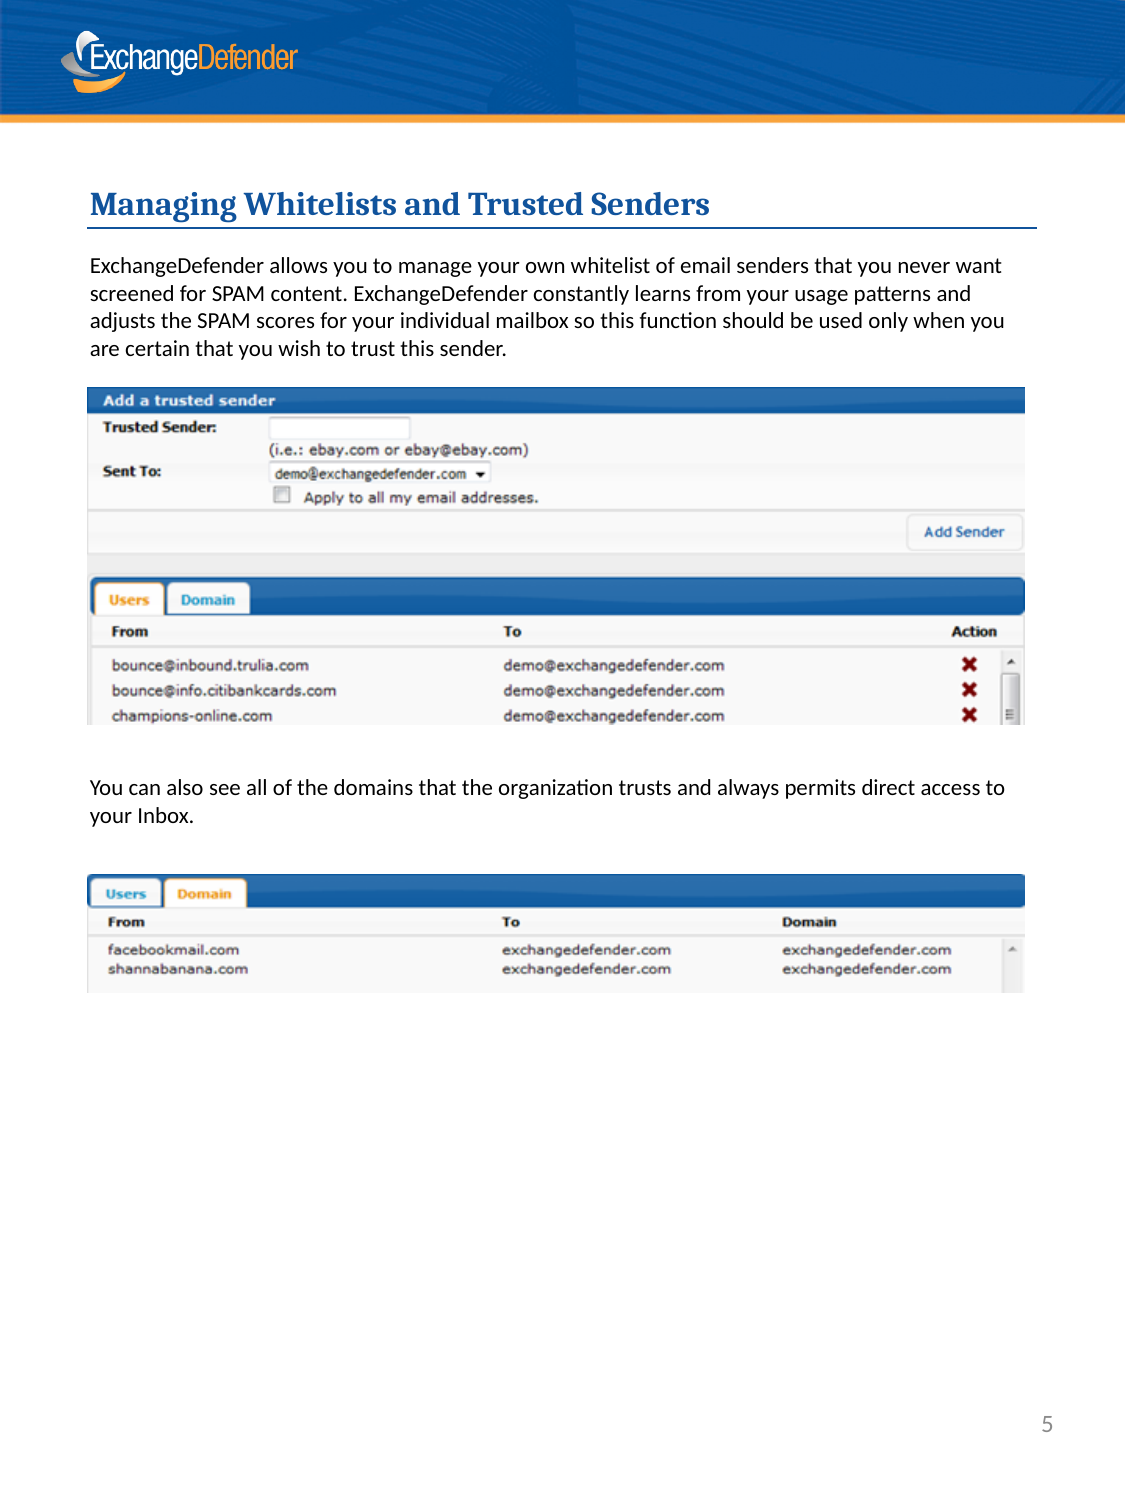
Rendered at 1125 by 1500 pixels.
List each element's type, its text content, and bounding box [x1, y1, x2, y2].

picture [87, 874, 1026, 993]
picture [87, 387, 1026, 726]
text_box ExchangeDefender allows you to manage your own whitelist of email senders that you never want screened for SPAM content. ExchangeDefender constantly learns from your usage patterns and adjusts the SPAM scores for your individual mailbox so this function should be used only when you are certain that you wish to trust this sender. You can also see all of the domains that the organization trusts and always permits direct access to your Inbox. [74, 243, 1050, 945]
text_box Managing Whitelists and Trusted Senders [75, 174, 973, 230]
slide_number 5 [806, 1382, 1069, 1463]
picture [0, 0, 1125, 138]
